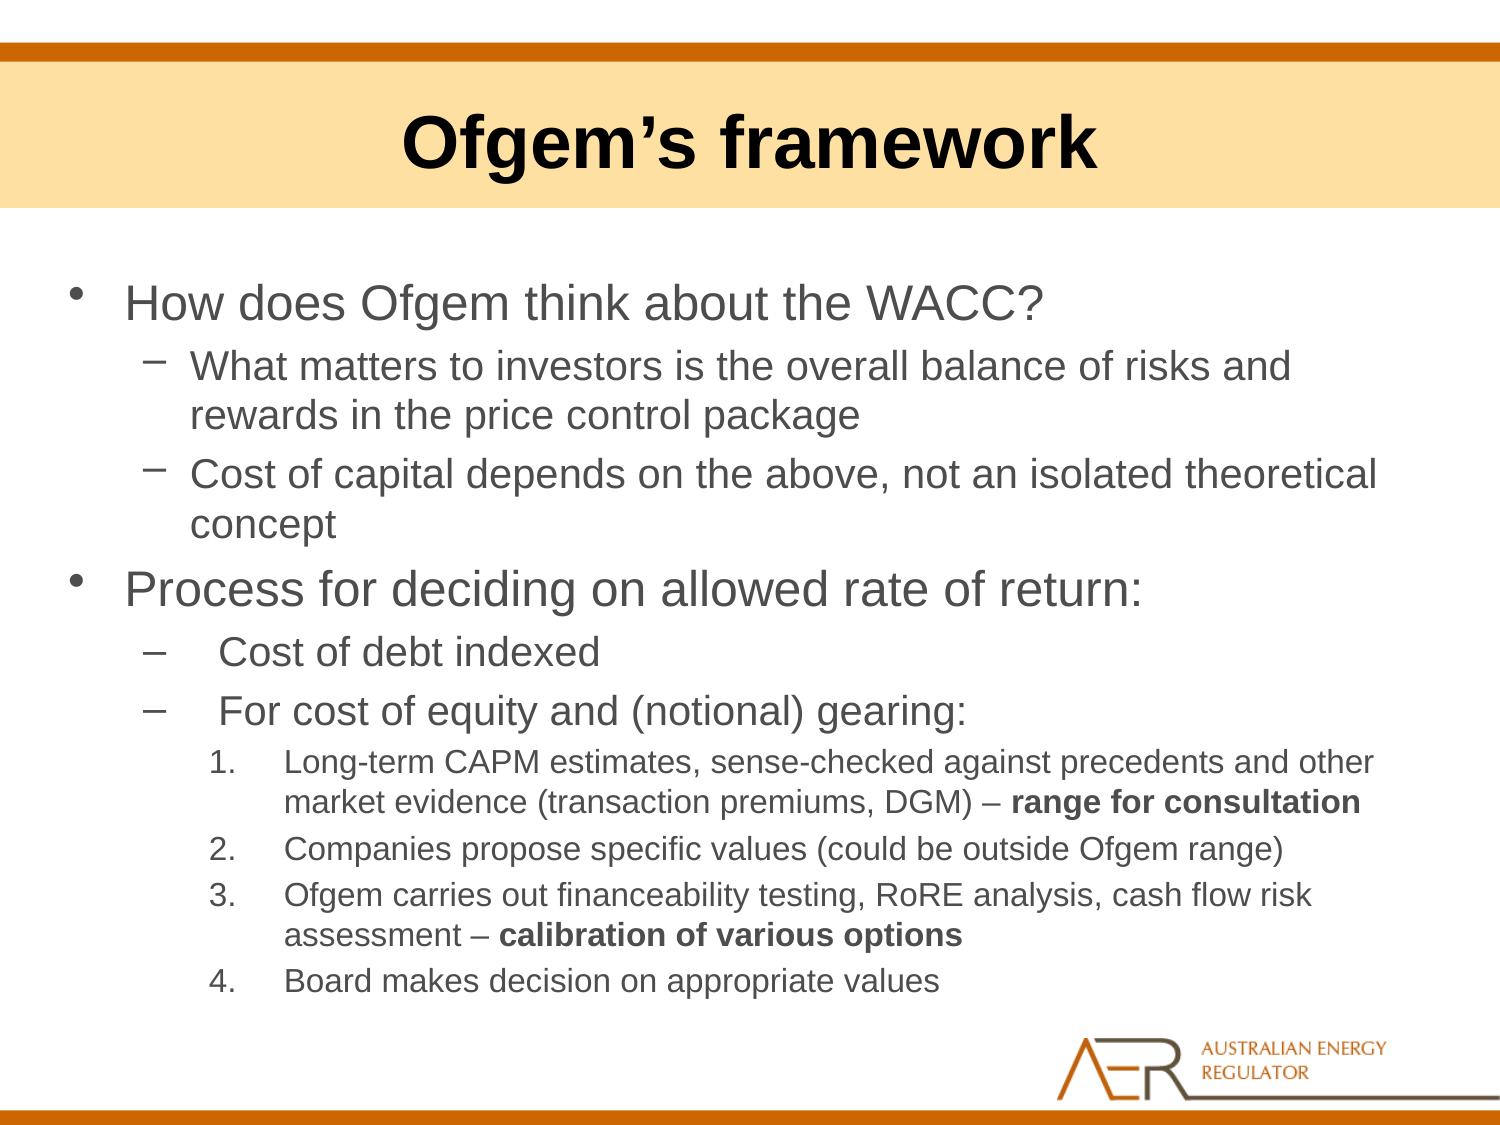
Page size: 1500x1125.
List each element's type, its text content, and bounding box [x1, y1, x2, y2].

picture [1057, 1038, 1500, 1101]
title Ofgem’s framework [74, 44, 1426, 233]
list How does Ofgem think about the WACC? What matters to investors is the overall balance of risks and rewards in the price control package Cost of capital depends on the above, not an isolated theoretical concept Process for deciding on allowed rate of return: Cost of debt indexed For cost of equity and (notional) gearing: Long-term CAPM estimates, sense-checked against precedents and other market evidence (transaction premiums, DGM) – range for consultation Companies propose specific values (could be outside Ofgem range) Ofgem carries out financeability testing, RoRE analysis, cash flow risk assessment – calibration of various options Board makes decision on appropriate values [52, 262, 1459, 1024]
